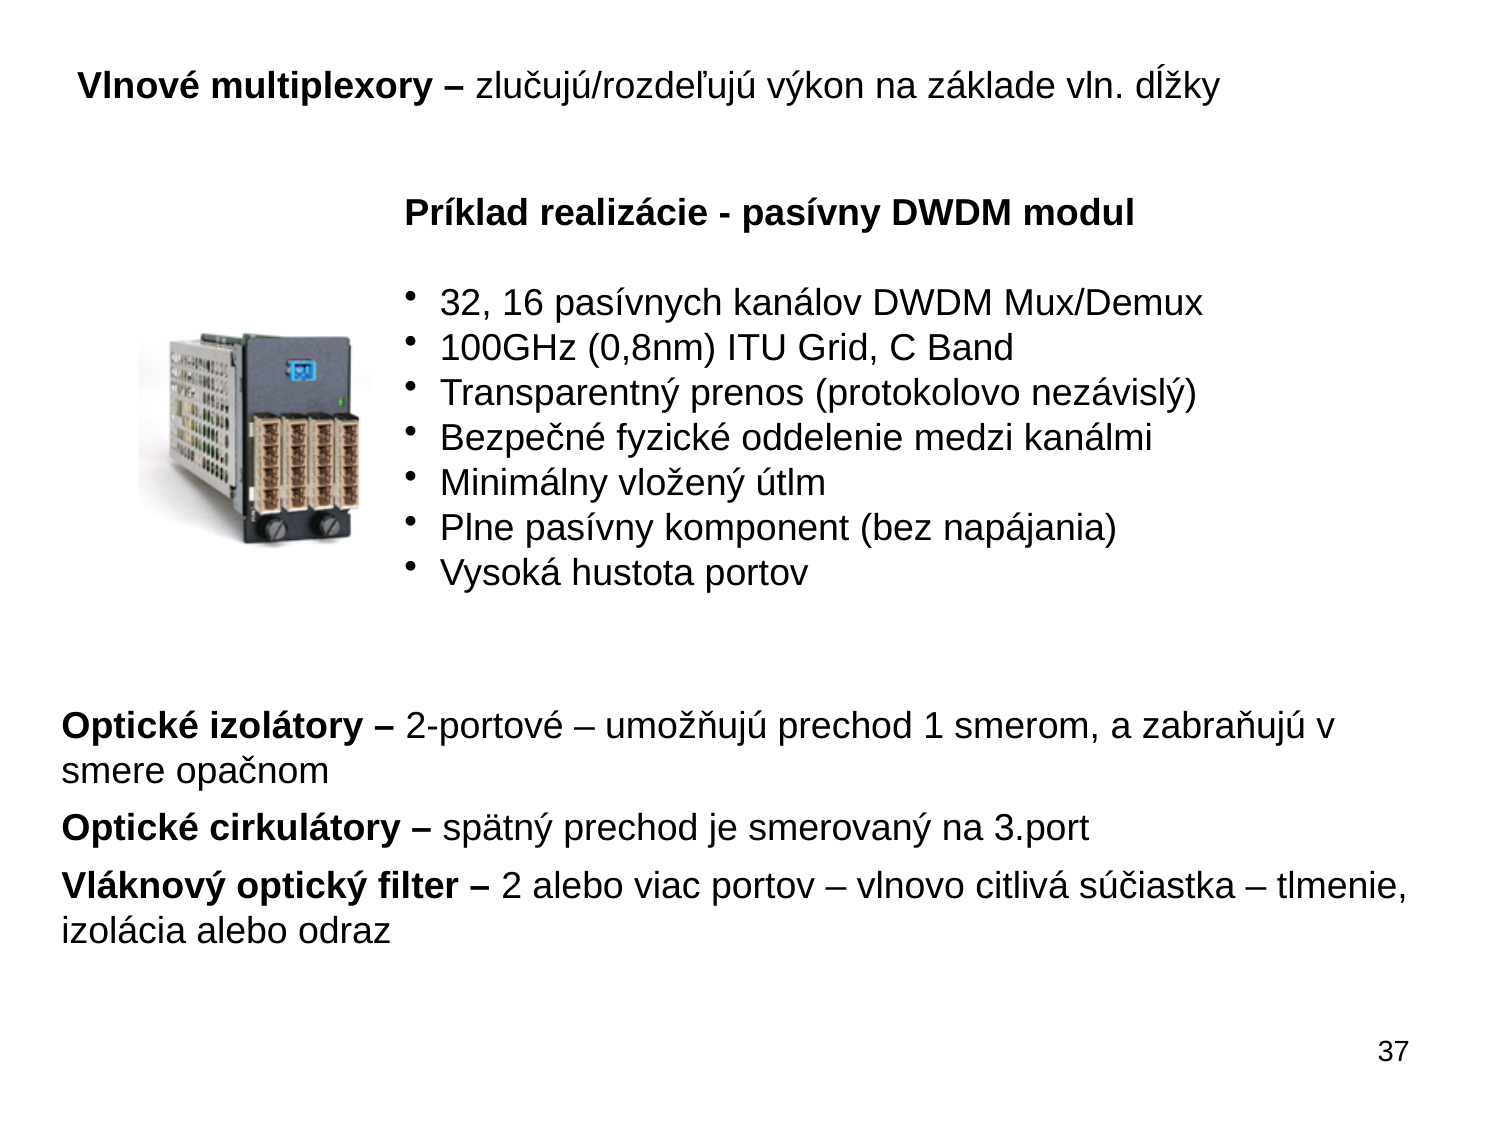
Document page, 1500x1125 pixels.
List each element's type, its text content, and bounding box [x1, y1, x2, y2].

text_box Vlnové multiplexory – zlučujú/rozdeľujú výkon na základe vln. dĺžky [62, 53, 1364, 159]
text_box Príklad realizácie - pasívny DWDM modul 32, 16 pasívnych kanálov DWDM Mux/Demux 100GHz (0,8nm) ITU Grid, C Band Transparentný prenos (protokolovo nezávislý) Bezpečné fyzické oddelenie medzi kanálmi Minimálny vložený útlm Plne pasívny komponent (bez napájania) Vysoká hustota portov [389, 181, 1445, 646]
slide_number 37 [1074, 1024, 1426, 1103]
text_box Optické izolátory – 2-portové – umožňujú prechod 1 smerom, a zabraňujú v smere opačnom Optické cirkulátory – spätný prechod je smerovaný na 3.port Vláknový optický filter – 2 alebo viac portov – vlnovo citlivá súčiastka – tlmenie, izolácia alebo odraz [46, 693, 1445, 1004]
picture [137, 304, 373, 586]
